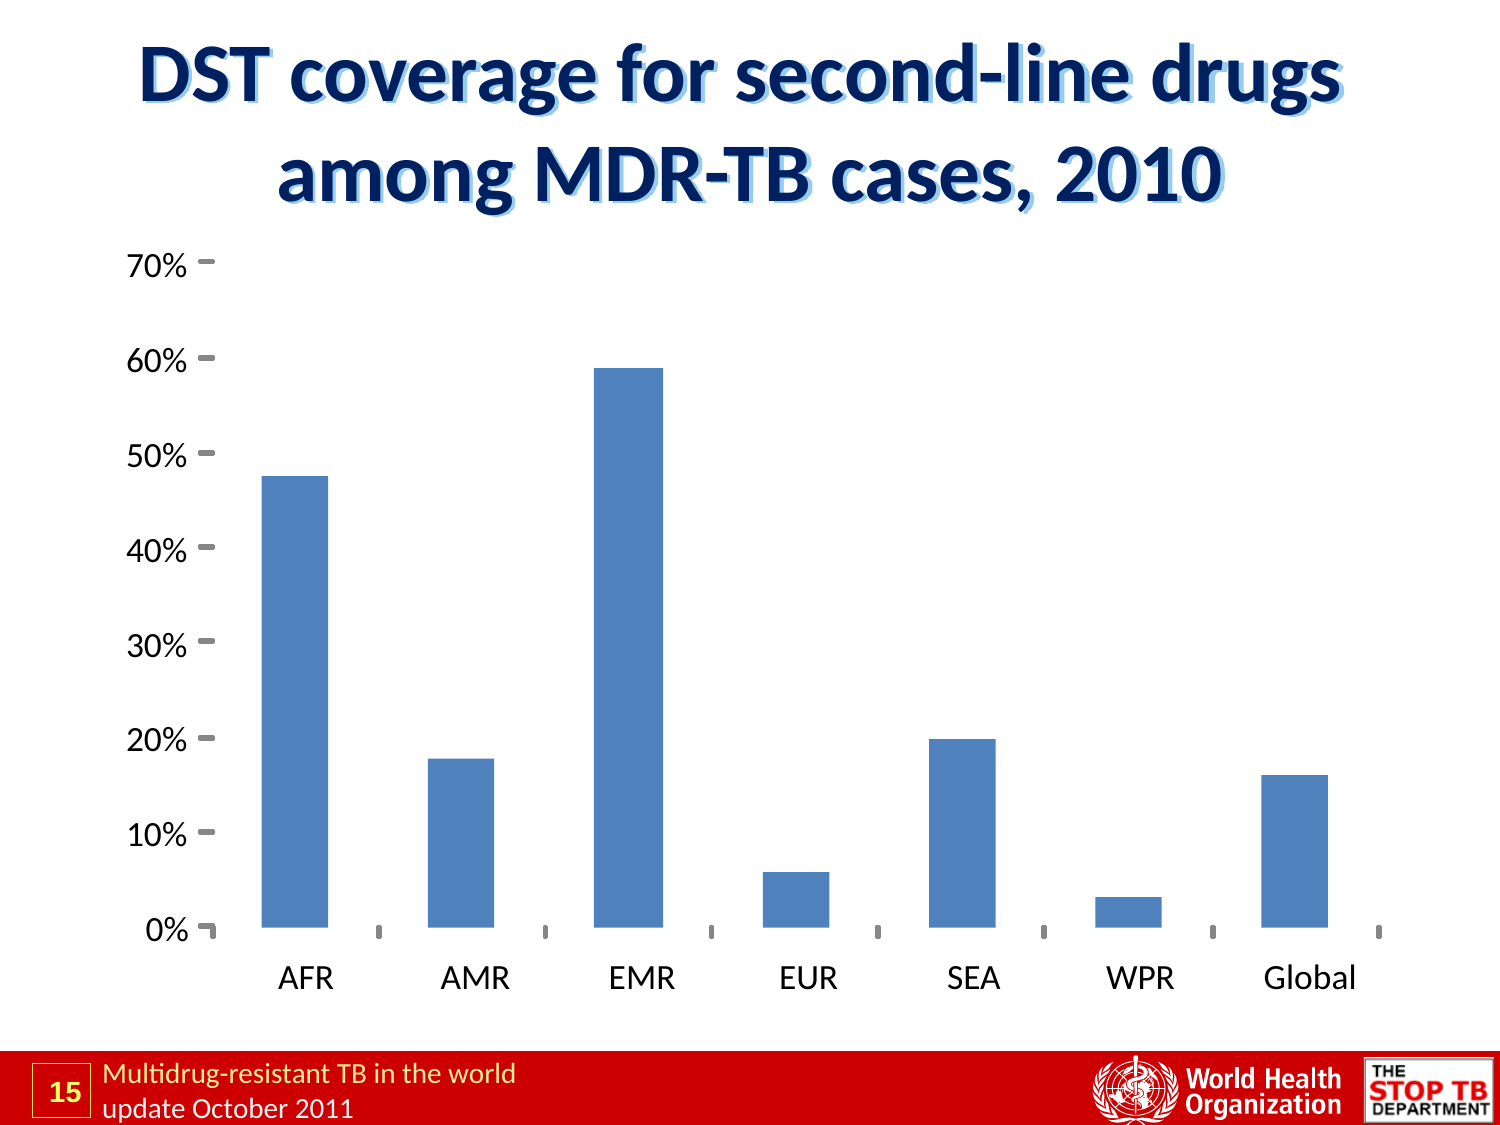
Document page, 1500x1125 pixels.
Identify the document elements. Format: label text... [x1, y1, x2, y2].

text_box 40% [126, 526, 188, 570]
text_box Global [1263, 953, 1358, 997]
text_box [199, 451, 214, 455]
text_box 70% [126, 242, 188, 285]
text_box [1261, 775, 1328, 928]
text_box 20% [126, 716, 188, 759]
text_box [1377, 926, 1381, 938]
text_box [543, 926, 547, 938]
text_box [762, 872, 830, 928]
text_box 30% [126, 621, 188, 665]
text_box [199, 830, 214, 834]
text_box WPR [1106, 953, 1176, 997]
text_box 50% [126, 431, 188, 475]
text_box 0% [145, 906, 190, 949]
text_box 10% [126, 811, 188, 854]
text_box [199, 356, 214, 360]
text_box [1042, 926, 1046, 938]
text_box [199, 545, 214, 549]
text_box 60% [126, 336, 188, 380]
text_box [929, 739, 996, 928]
picture [1363, 1057, 1494, 1123]
text_box [593, 368, 664, 928]
text_box SEA [947, 953, 1001, 997]
text_box [377, 926, 381, 938]
text_box EUR [779, 953, 839, 997]
text_box [261, 476, 329, 928]
text_box [199, 736, 214, 740]
text_box DST coverage for second-line drugs among MDR-TB cases, 2010 [0, 4, 1500, 232]
text_box EMR [608, 953, 676, 997]
text_box [211, 262, 1381, 931]
text_box AFR [278, 953, 335, 997]
text_box [199, 924, 214, 928]
text_box AMR [440, 953, 511, 997]
text_box [199, 639, 214, 643]
text_box [89, 221, 1422, 1022]
text_box [427, 758, 495, 928]
text_box [1095, 897, 1162, 928]
text_box [1211, 926, 1215, 938]
text_box [876, 926, 880, 938]
text_box [211, 926, 215, 938]
